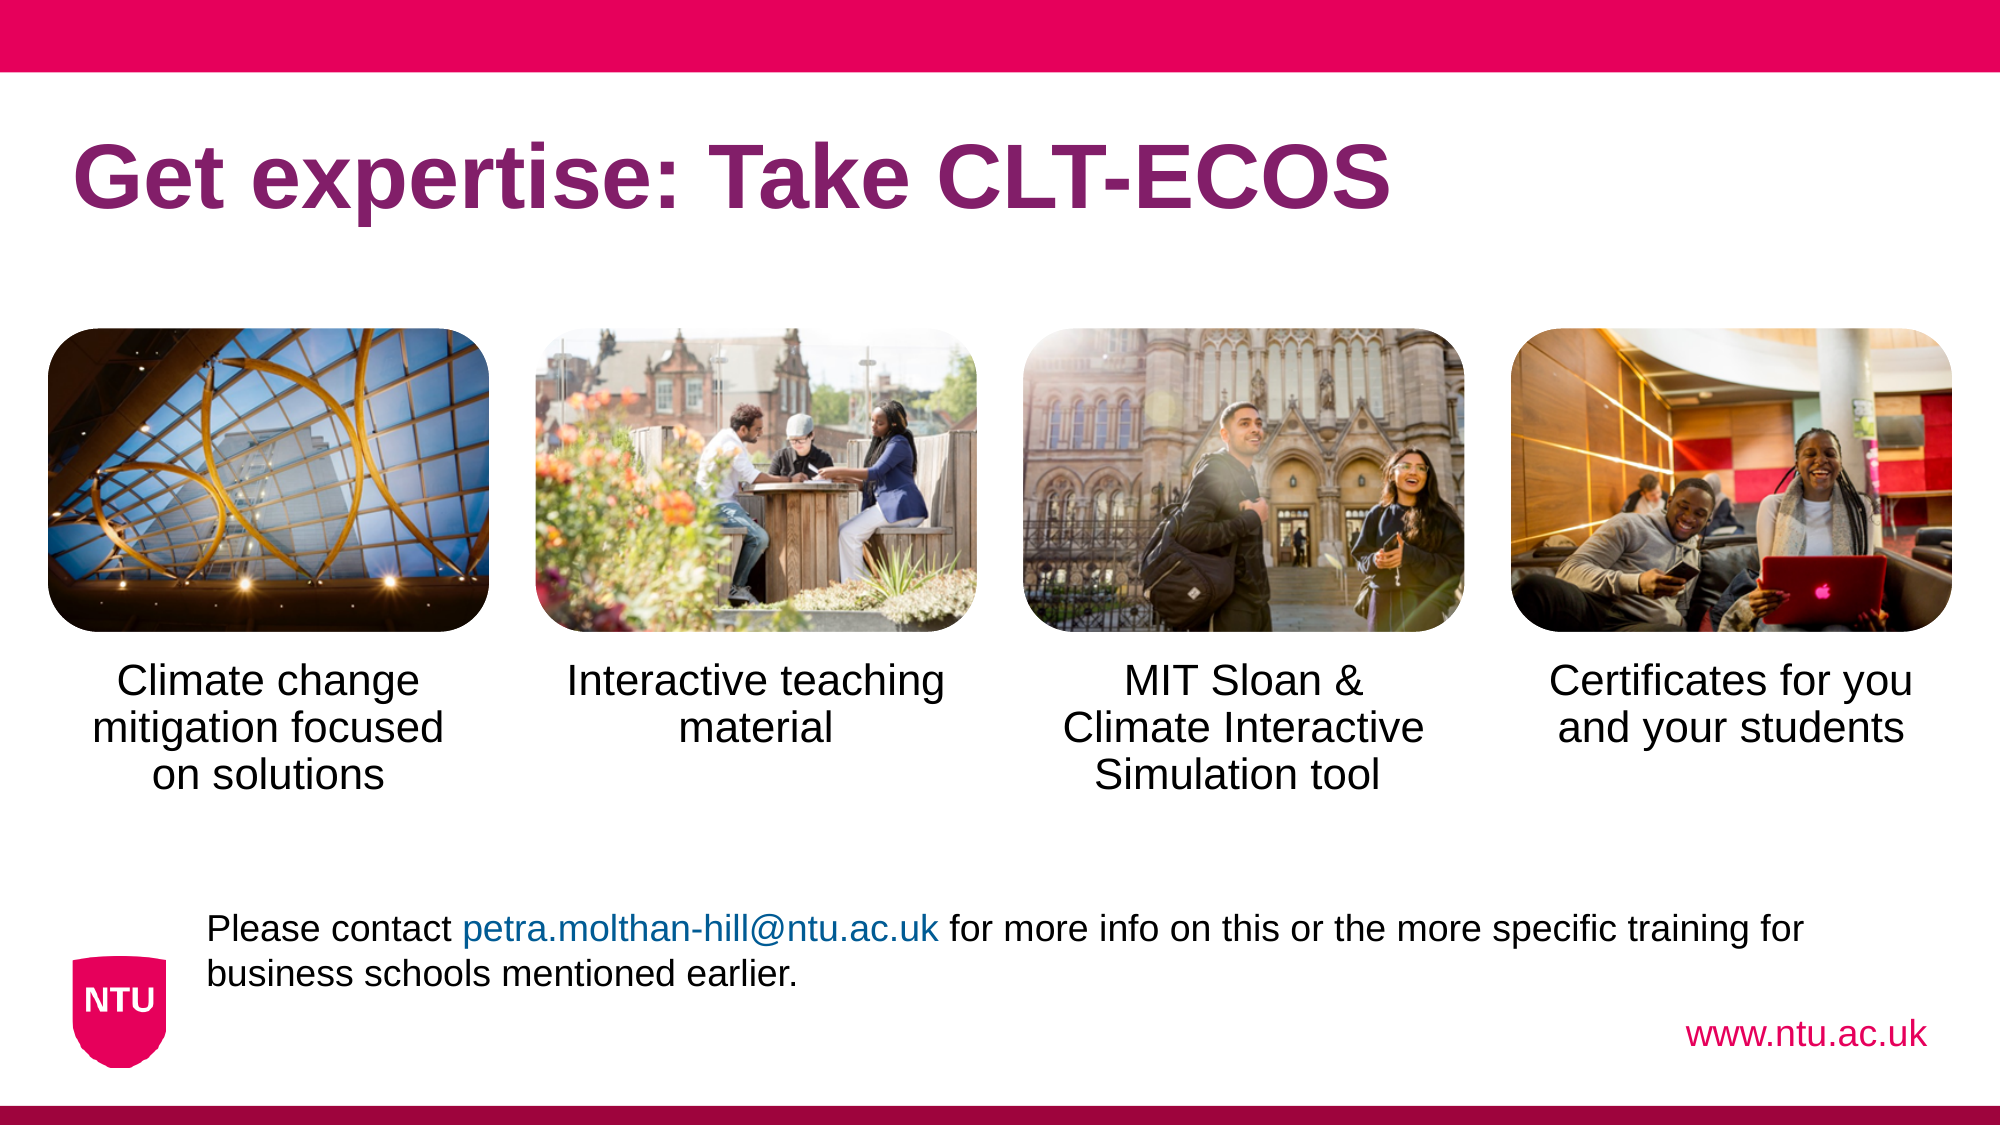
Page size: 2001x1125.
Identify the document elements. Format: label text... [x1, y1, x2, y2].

text_box Please contact petra.molthan-hill@ntu.ac.uk for more info on this or the more specific training for business schools mentioned earlier. [206, 897, 1955, 994]
title Get expertise: Take CLT-ECOS [72, 90, 1928, 228]
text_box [45, 228, 1955, 897]
list www.ntu.ac.uk [1029, 994, 1928, 1055]
